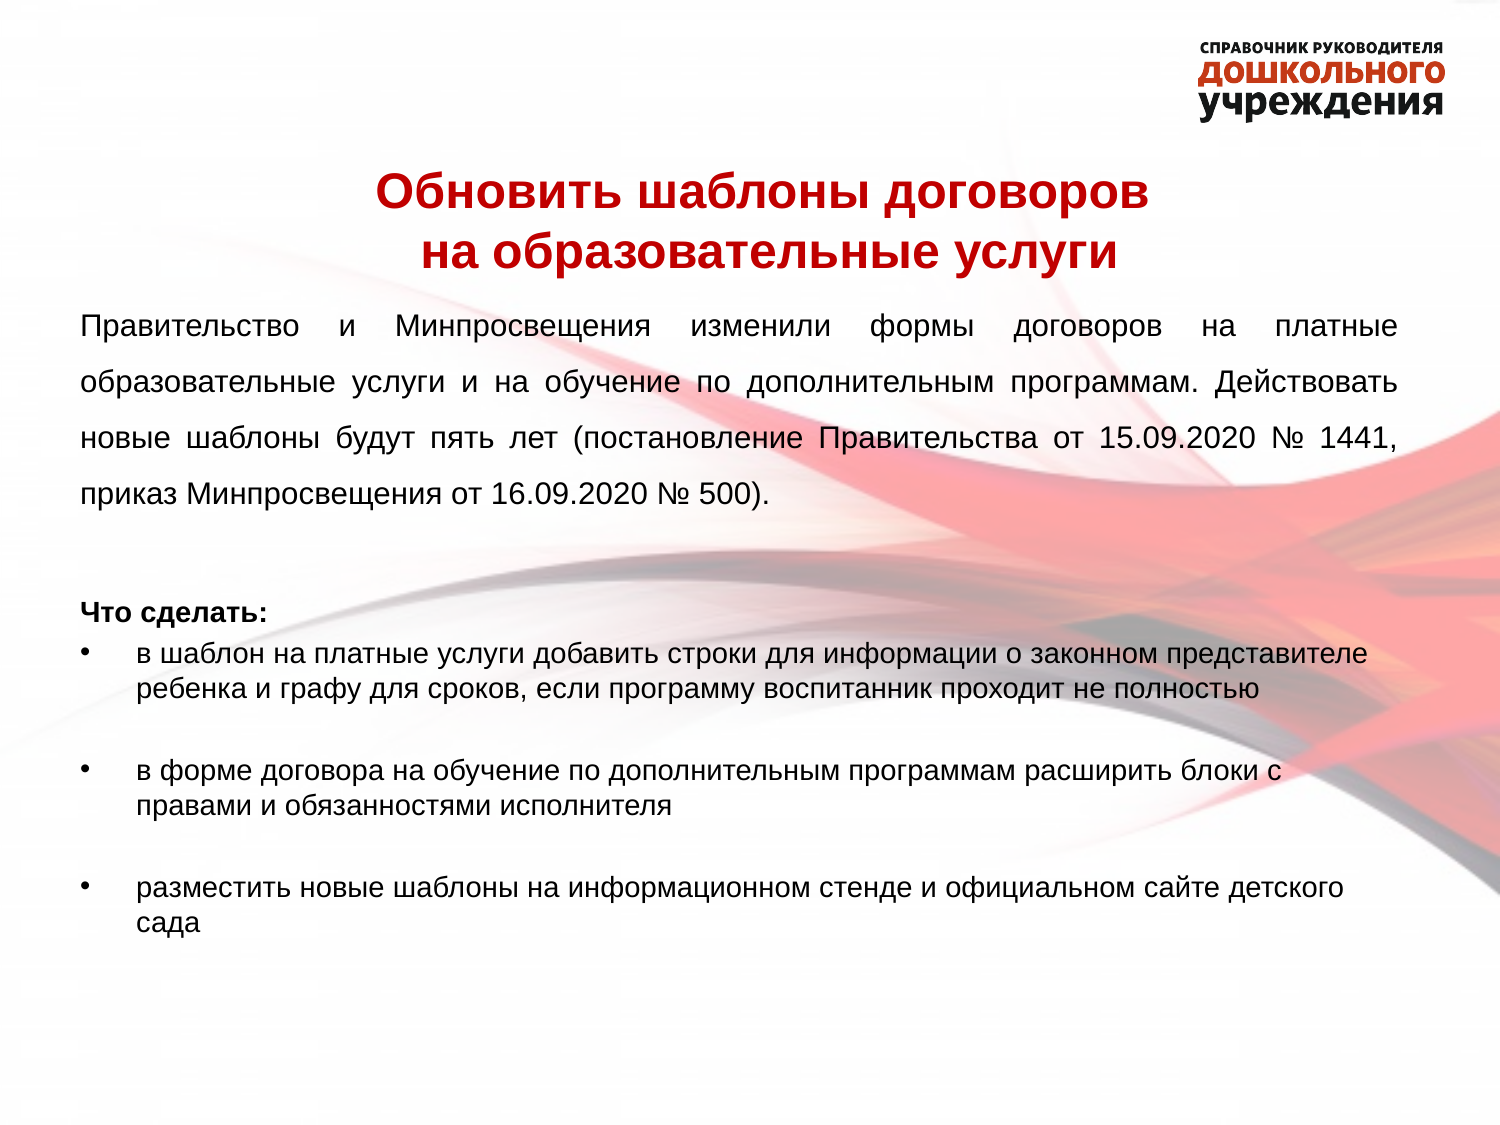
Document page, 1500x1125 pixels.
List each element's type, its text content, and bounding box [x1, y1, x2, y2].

list Правительство и Минпросвещения изменили формы договоров на платные образовательные услуги и на обучение по дополнительным программам. Действовать новые шаблоны будут пять лет (постановление Правительства от 15.09.2020 № 1441, приказ Минпросвещения от 16.09.2020 № 500). Что сделать: в шаблон на платные услуги добавить строки для информации о законном представителе ребенка и графу для сроков, если программу воспитанник проходит не полностью в форме договора на обучение по дополнительным программам расширить блоки с правами и обязанностями исполнителя разместить новые шаблоны на информационном стенде и официальном сайте детского сада [64, 278, 1415, 1016]
title Обновить шаблоны договоров на образовательные услуги [94, 137, 1445, 301]
picture [1198, 42, 1445, 123]
